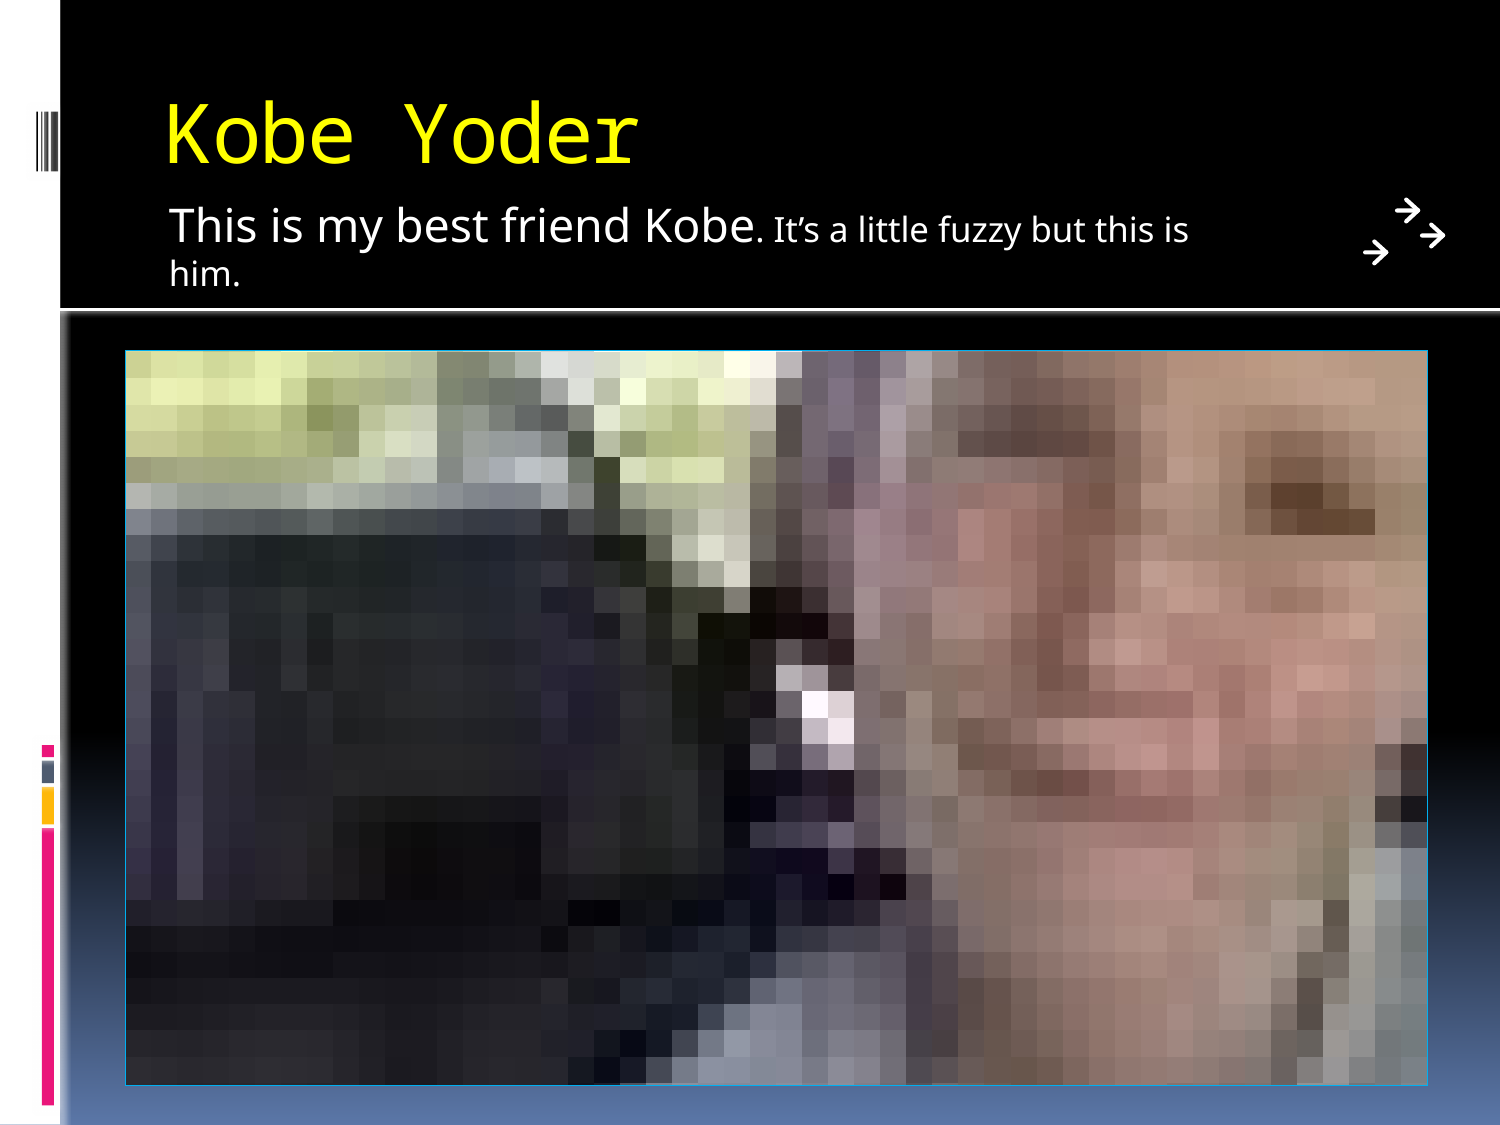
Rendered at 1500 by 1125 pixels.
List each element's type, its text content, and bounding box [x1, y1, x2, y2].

picture [127, 352, 1426, 1084]
list This is my best friend Kobe. It’s a little fuzzy but this is him. [150, 188, 1275, 302]
title Kobe Yoder [150, 72, 1275, 188]
